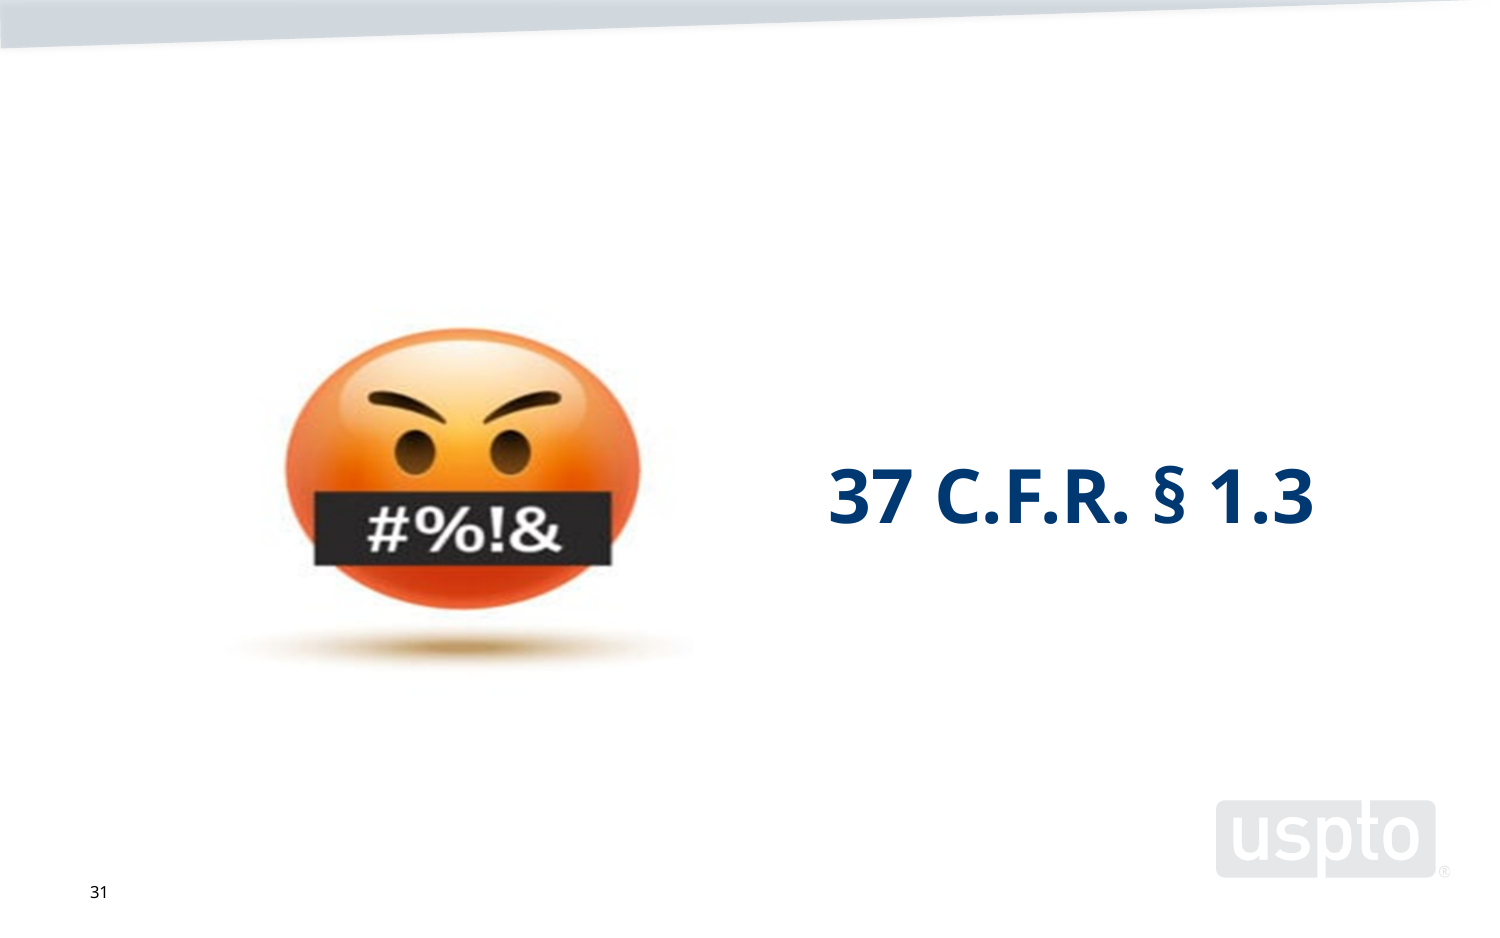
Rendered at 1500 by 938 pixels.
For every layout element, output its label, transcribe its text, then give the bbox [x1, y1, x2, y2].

slide_number 31 [75, 868, 413, 919]
picture [110, 189, 815, 748]
text_box 37 C.F.R. § 1.3 [818, 441, 1389, 546]
